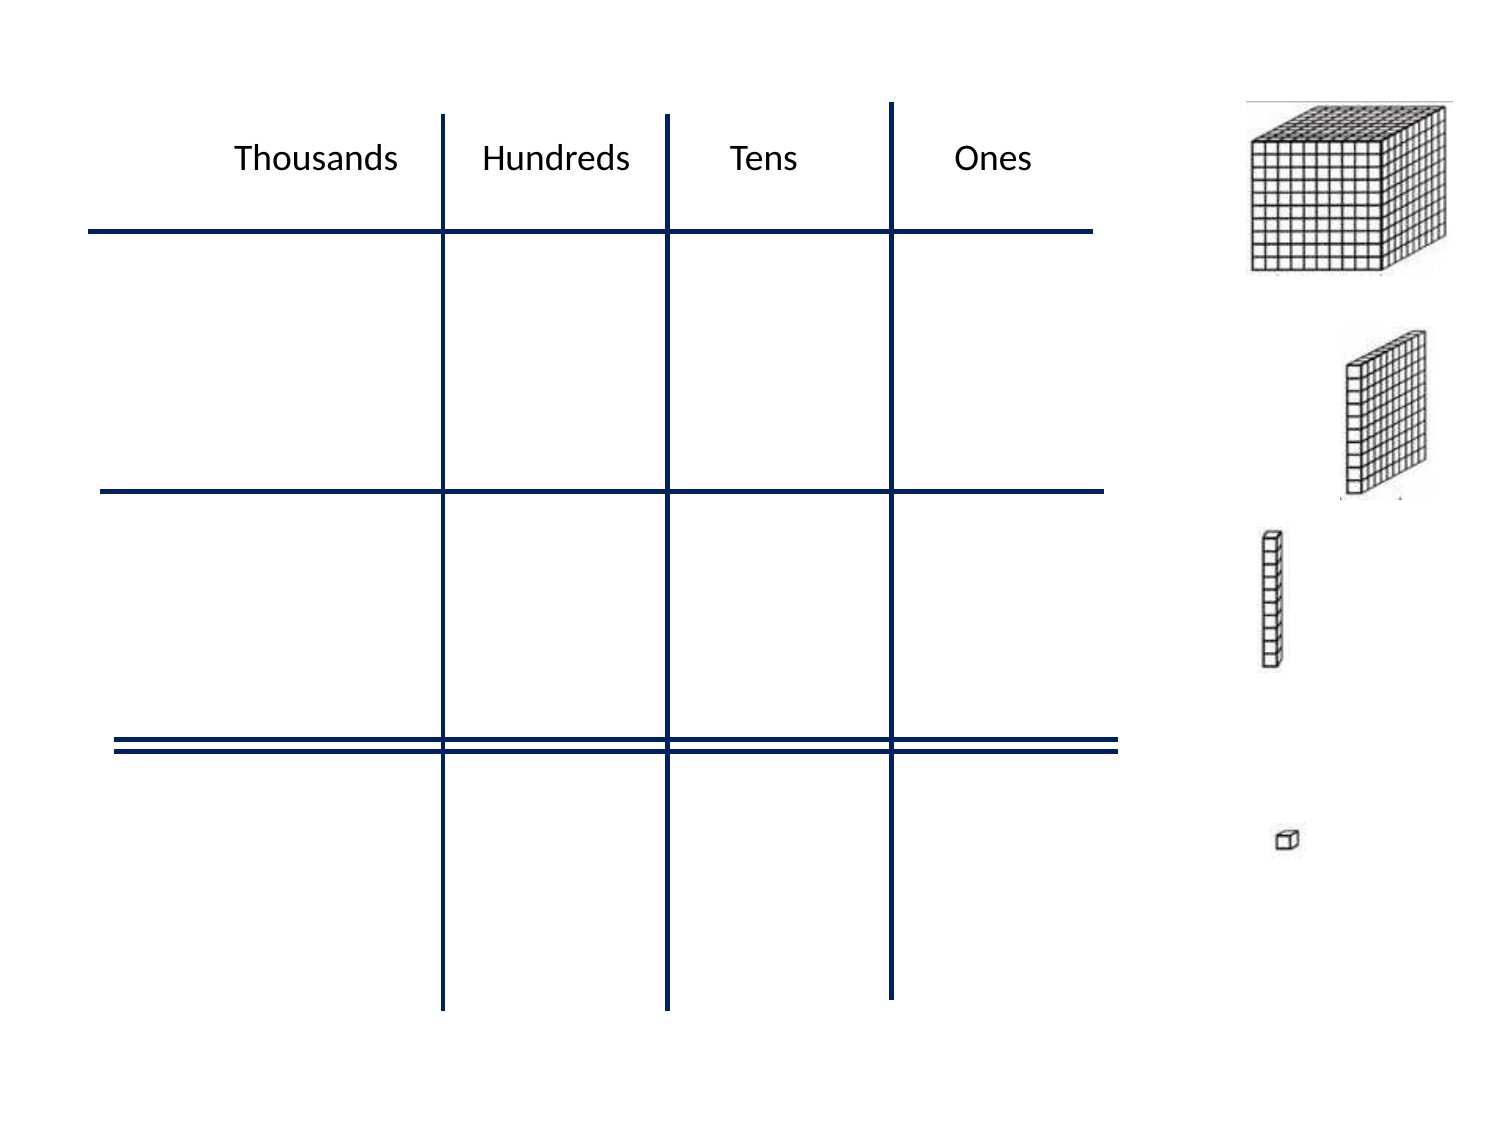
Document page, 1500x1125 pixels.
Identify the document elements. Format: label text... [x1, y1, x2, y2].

picture [1340, 326, 1435, 500]
picture [1269, 822, 1306, 859]
picture [1257, 526, 1290, 673]
picture [1245, 101, 1453, 276]
text_box Hundreds [467, 125, 646, 186]
text_box Tens [714, 125, 813, 186]
text_box Thousands [219, 125, 414, 186]
text_box Ones [939, 125, 1048, 186]
